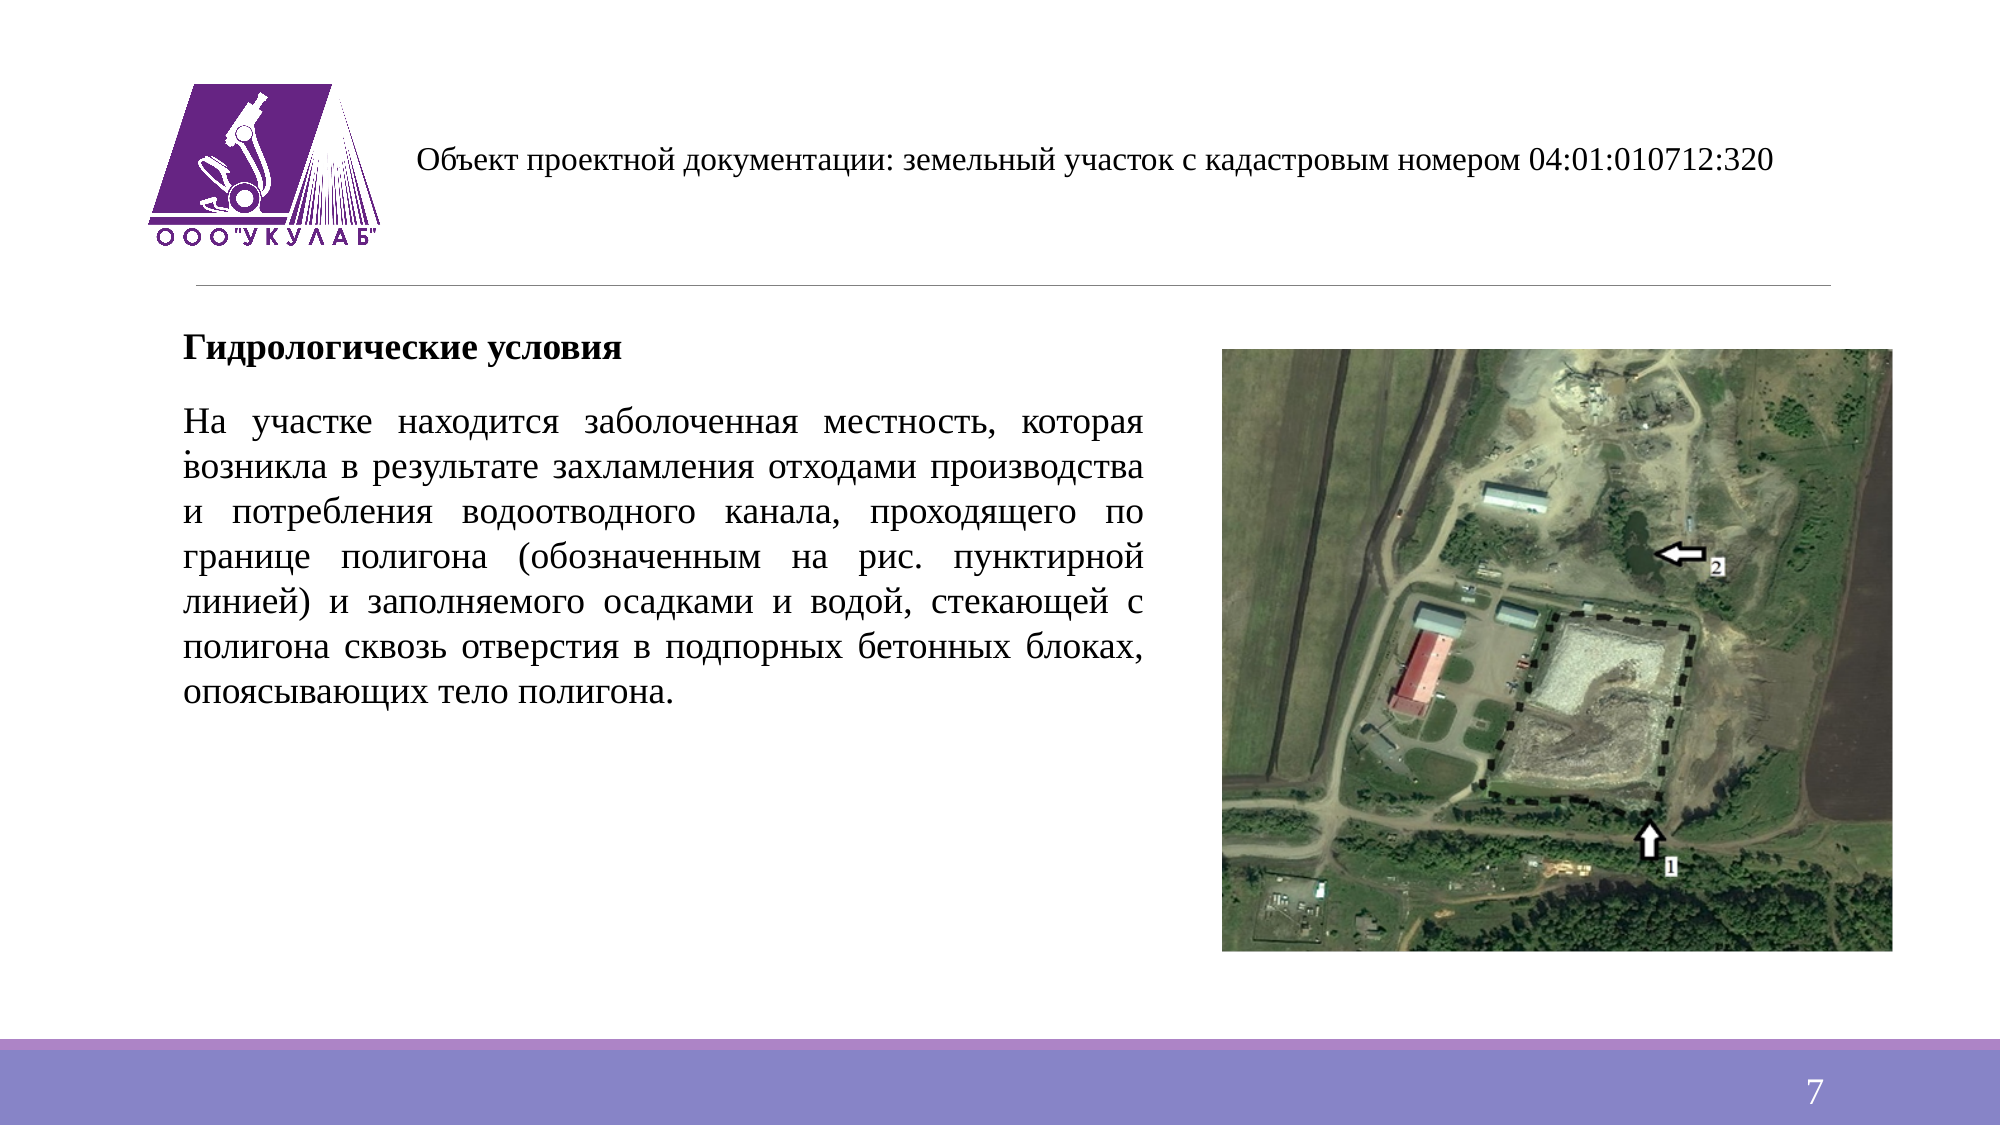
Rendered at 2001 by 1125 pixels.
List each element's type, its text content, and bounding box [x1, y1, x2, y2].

list Гидрологические условия На участке находится заболоченная местность, которая возникла в результате захламления отходами производства и потребления водоотводного канала, проходящего по границе полигона (обозначенным на рис. пунктирной линией) и заполняемого осадками и водой, стекающей с полигона сквозь отверстия в подпорных бетонных блоках, опоясывающих тело полигона. [183, 470, 1145, 929]
text_box Объект проектной документации: земельный участок с кадастровым номером 04:01:010712:320 [408, 129, 1792, 185]
picture [1222, 349, 1894, 953]
list Гидрологические условия На участке находится заболоченная местность, которая возникла в результате захламления отходами производства и потребления водоотводного канала, проходящего по границе полигона (обозначенным на рис. пунктирной линией) и заполняемого осадками и водой, стекающей с полигона сквозь отверстия в подпорных бетонных блоках, опоясывающих тело полигона. [183, 314, 1145, 386]
text_box . [168, 386, 1219, 470]
picture [147, 83, 399, 256]
slide_number 7 [1624, 1059, 1840, 1120]
